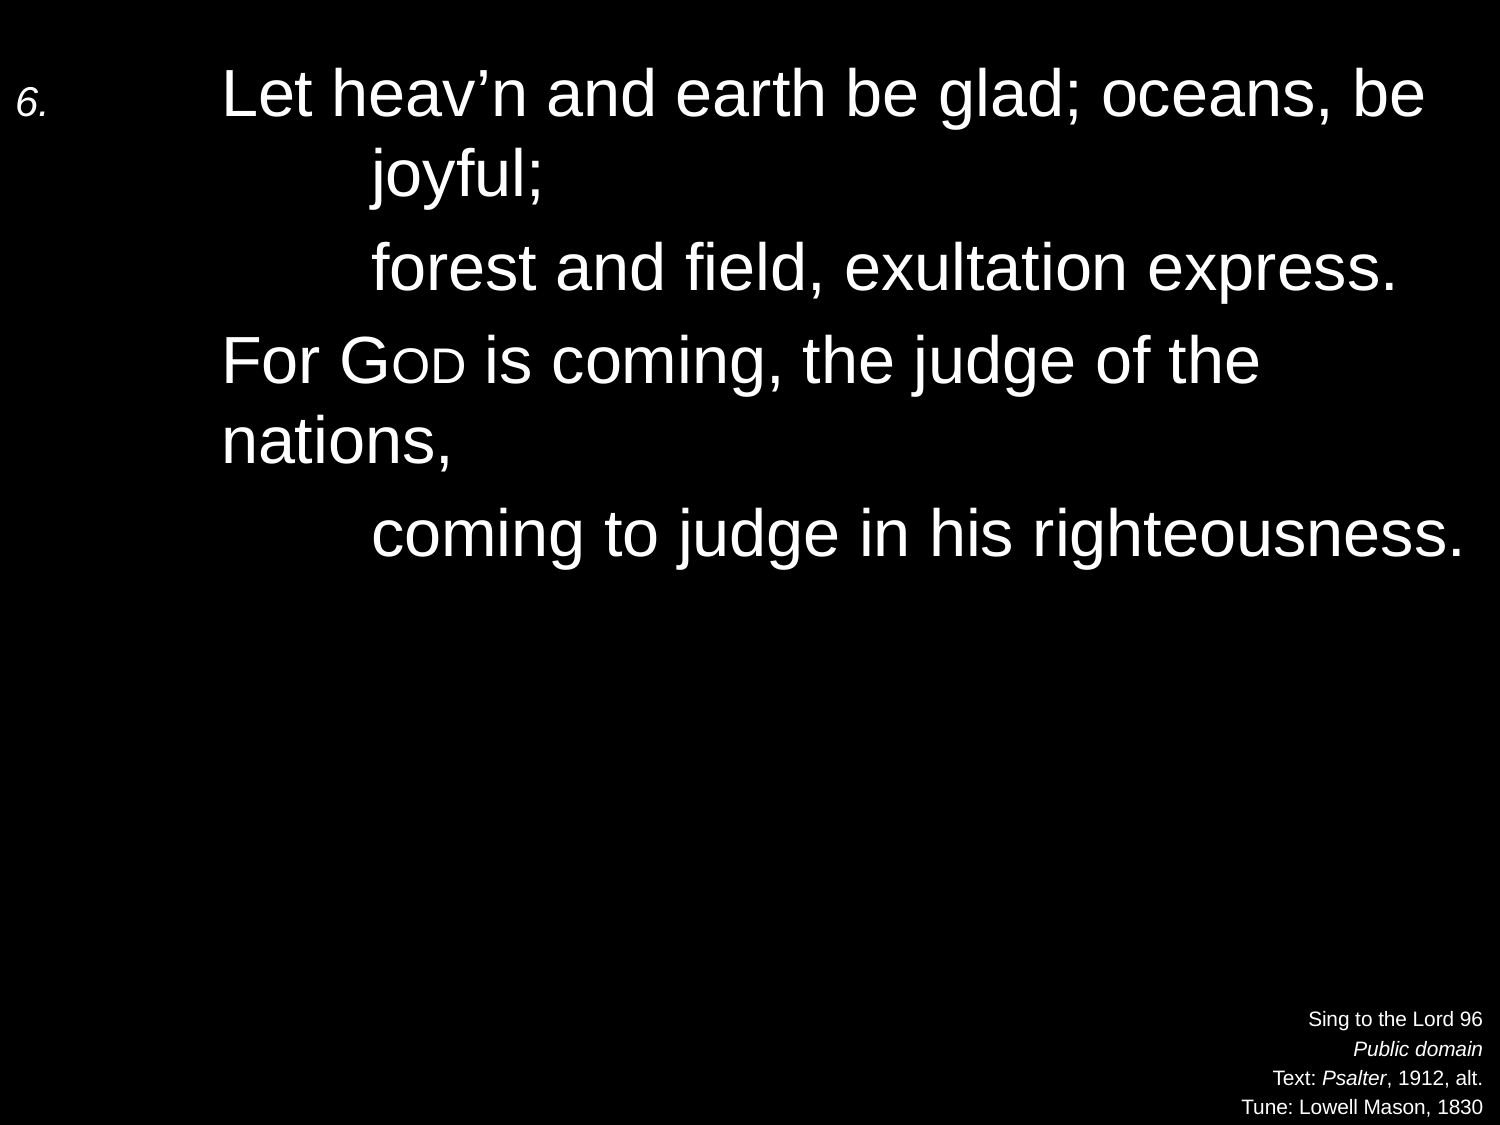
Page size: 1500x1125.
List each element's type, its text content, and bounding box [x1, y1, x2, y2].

list 6. Let heav’n and earth be glad; oceans, be joyful; forest and field, exultation express. For God is coming, the judge of the nations, coming to judge in his righteousness. [0, 42, 1500, 1047]
text_box Sing to the Lord 96 Public domain Text: Psalter, 1912, alt. Tune: Lowell Mason, 1830 [0, 998, 1498, 1125]
